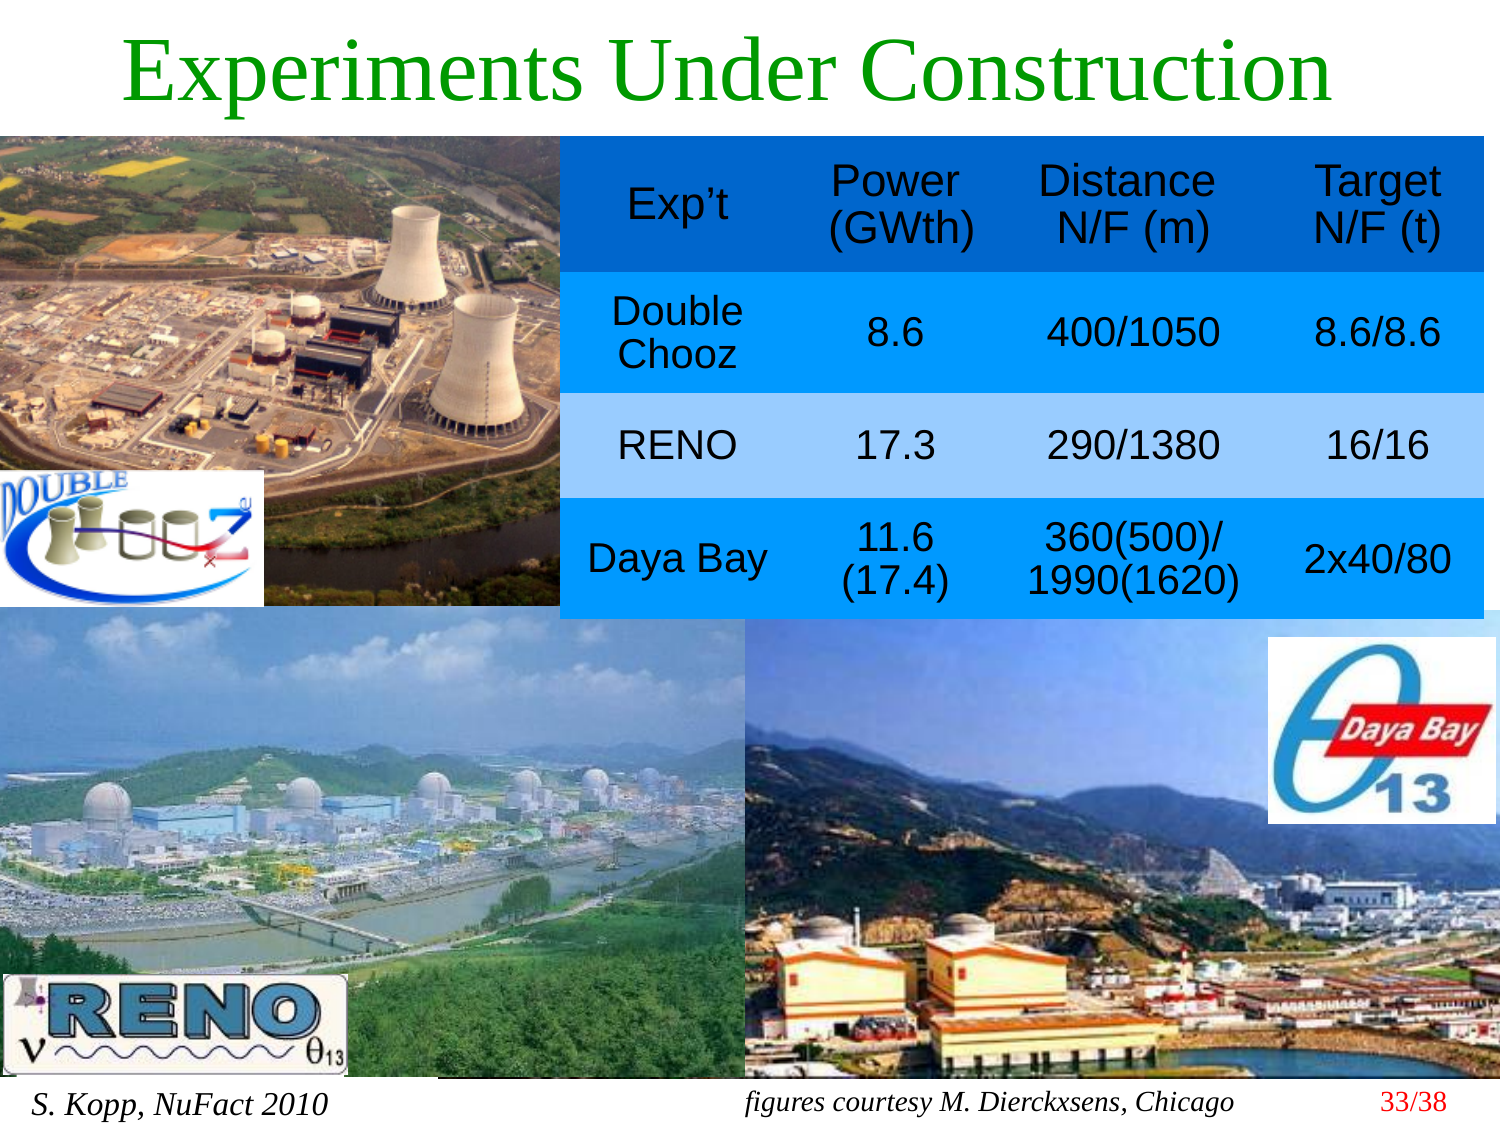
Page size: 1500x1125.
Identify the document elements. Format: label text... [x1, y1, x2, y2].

table_cell 11.6 (17.4) [795, 498, 996, 609]
table_header Distance N/F (m) [996, 136, 1272, 272]
table_cell 17.3 [795, 393, 996, 498]
slide_number 33/38 [1149, 1087, 1463, 1125]
table_cell 8.6 [795, 272, 996, 393]
table_cell 2x40/80 [1272, 498, 1484, 609]
table_cell 360(500)/ 1990(1620) [996, 498, 1272, 609]
table_cell 400/1050 [996, 272, 1272, 393]
table_cell 16/16 [1272, 393, 1484, 498]
text_box figures courtesy M. Dierckxsens, Chicago [730, 1087, 1149, 1125]
table_header Power (GWth) [795, 136, 996, 272]
table_header Target N/F (t) [1272, 136, 1484, 272]
text_box S. Kopp, NuFact 2010 [16, 1085, 344, 1125]
table_cell Double Chooz [560, 272, 795, 393]
table_cell RENO [560, 393, 795, 498]
title Experiments Under Construction [53, 5, 1404, 126]
table_cell Daya Bay [560, 498, 795, 609]
table_cell 290/1380 [996, 393, 1272, 498]
text_box [0, 136, 560, 503]
table_header Exp’t [560, 136, 795, 272]
picture [0, 470, 1500, 1080]
table_cell 8.6/8.6 [1272, 272, 1484, 393]
